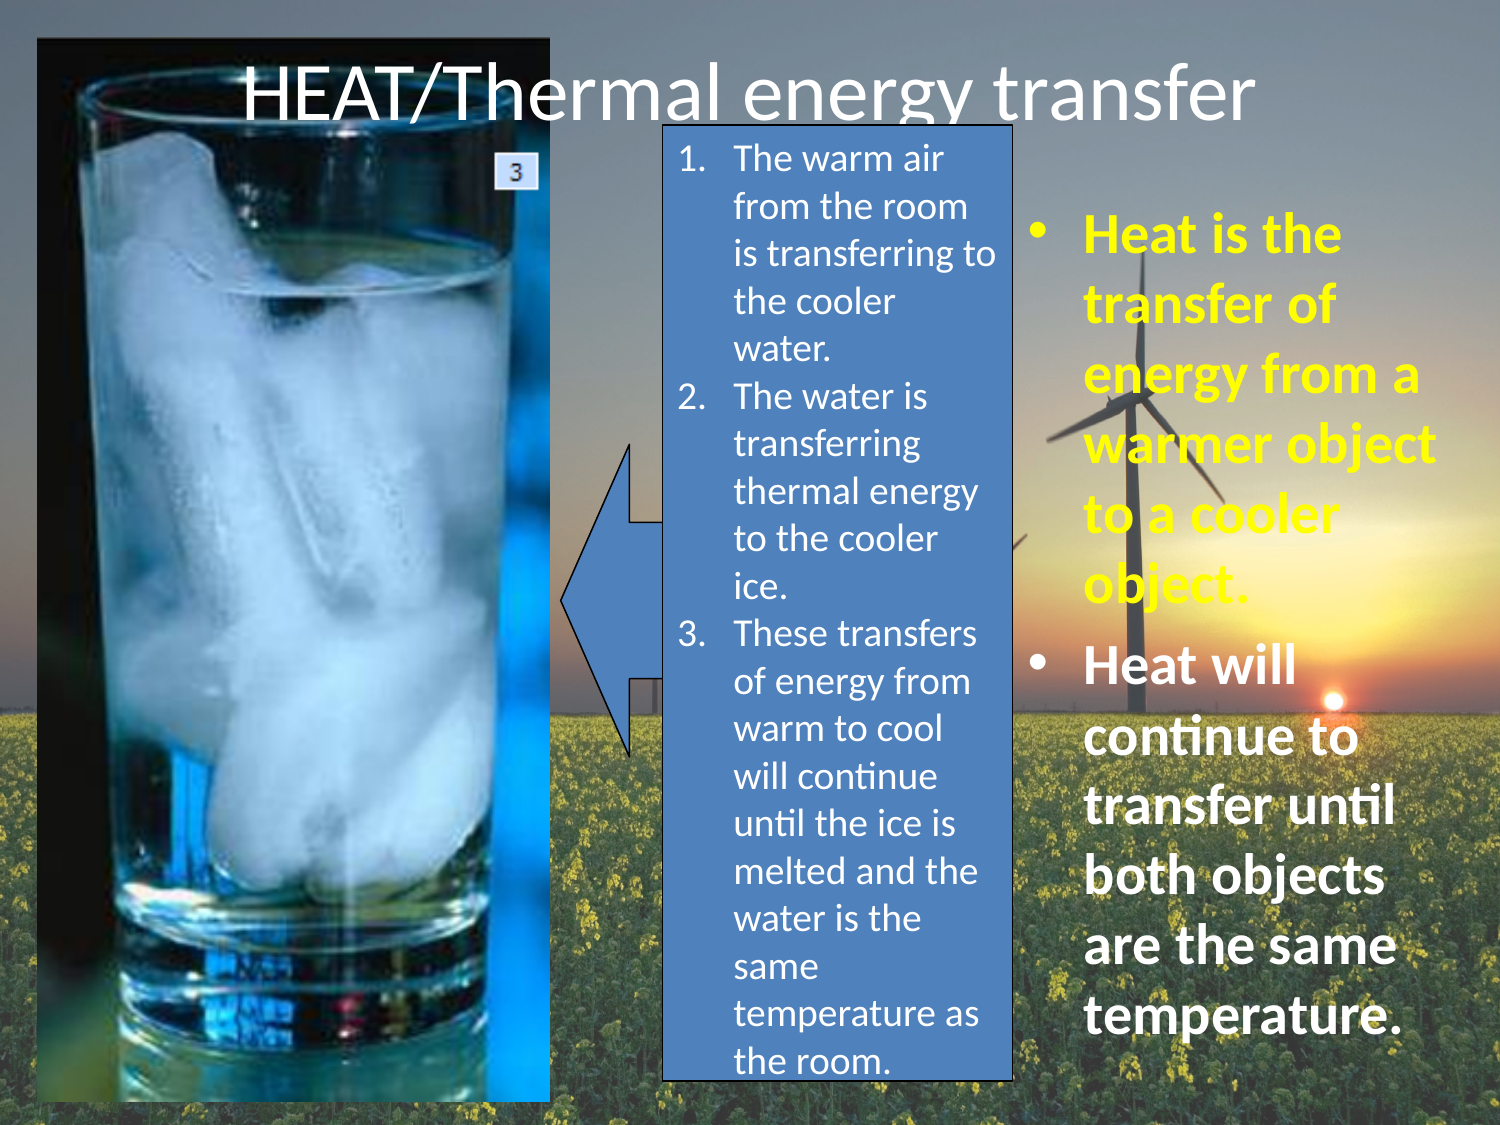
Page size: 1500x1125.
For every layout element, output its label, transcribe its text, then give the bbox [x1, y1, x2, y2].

picture [37, 37, 551, 1103]
list Heat is the transfer of energy from a warmer object to a cooler object. Heat will continue to transfer until both objects are the same temperature. [1012, 187, 1475, 1125]
title HEAT/Thermal energy transfer [225, 24, 1275, 150]
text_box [560, 124, 1013, 1082]
